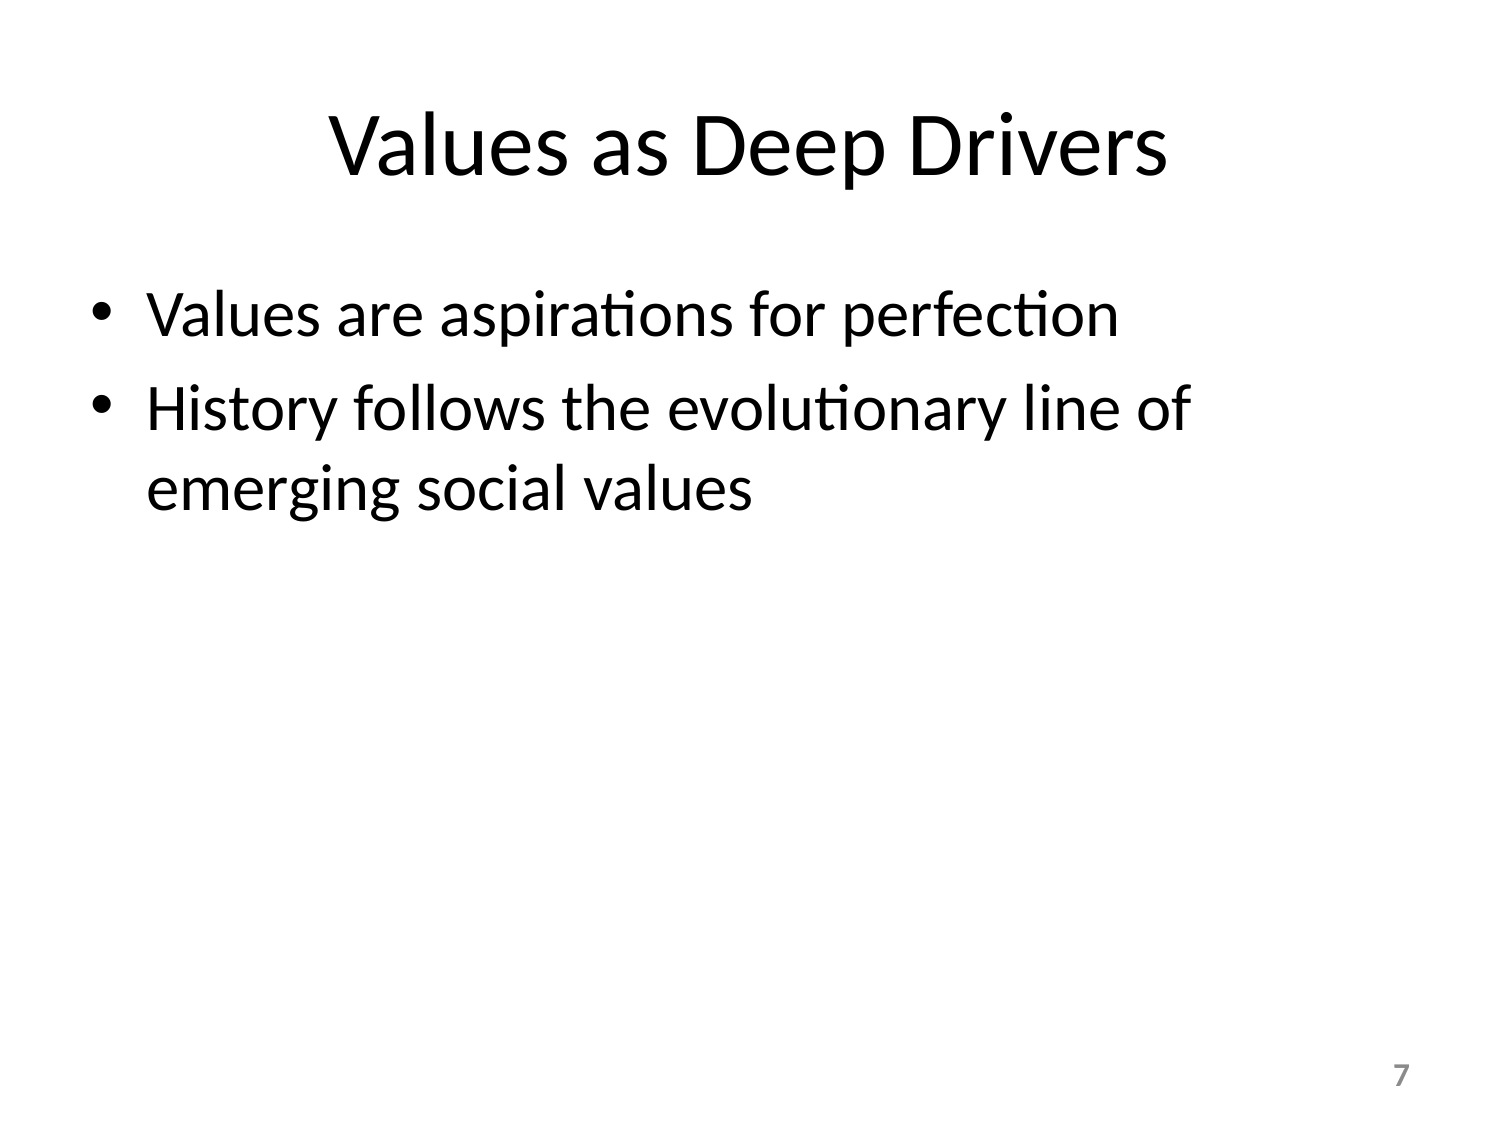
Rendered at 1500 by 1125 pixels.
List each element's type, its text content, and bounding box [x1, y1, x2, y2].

title Values as Deep Drivers [75, 45, 1425, 233]
list Values are aspirations for perfection History follows the evolutionary line of emerging social values [75, 262, 1425, 1005]
slide_number 7 [1074, 1042, 1425, 1103]
